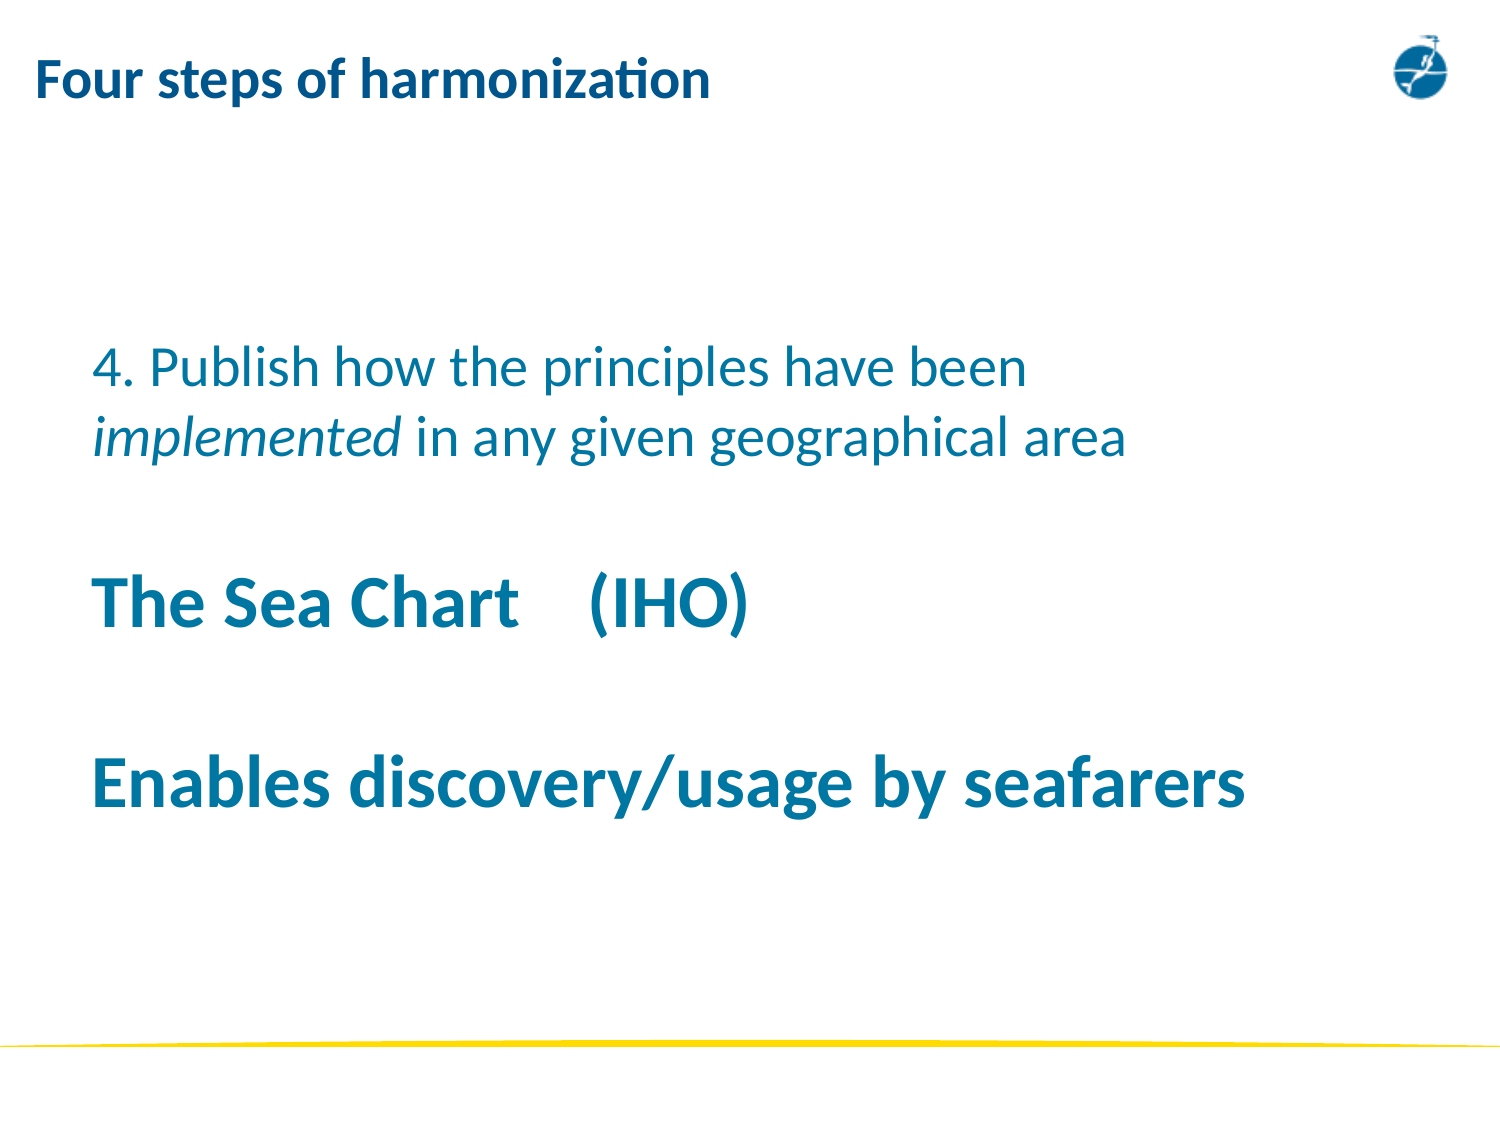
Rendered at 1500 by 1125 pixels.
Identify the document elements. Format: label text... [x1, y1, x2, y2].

text_box The Sea Chart (IHO) Enables discovery/usage by seafarers [76, 544, 1365, 830]
title Four steps of harmonization [35, 39, 1303, 116]
text_box 4. Publish how the principles have been implemented in any given geographical area [77, 320, 1500, 475]
